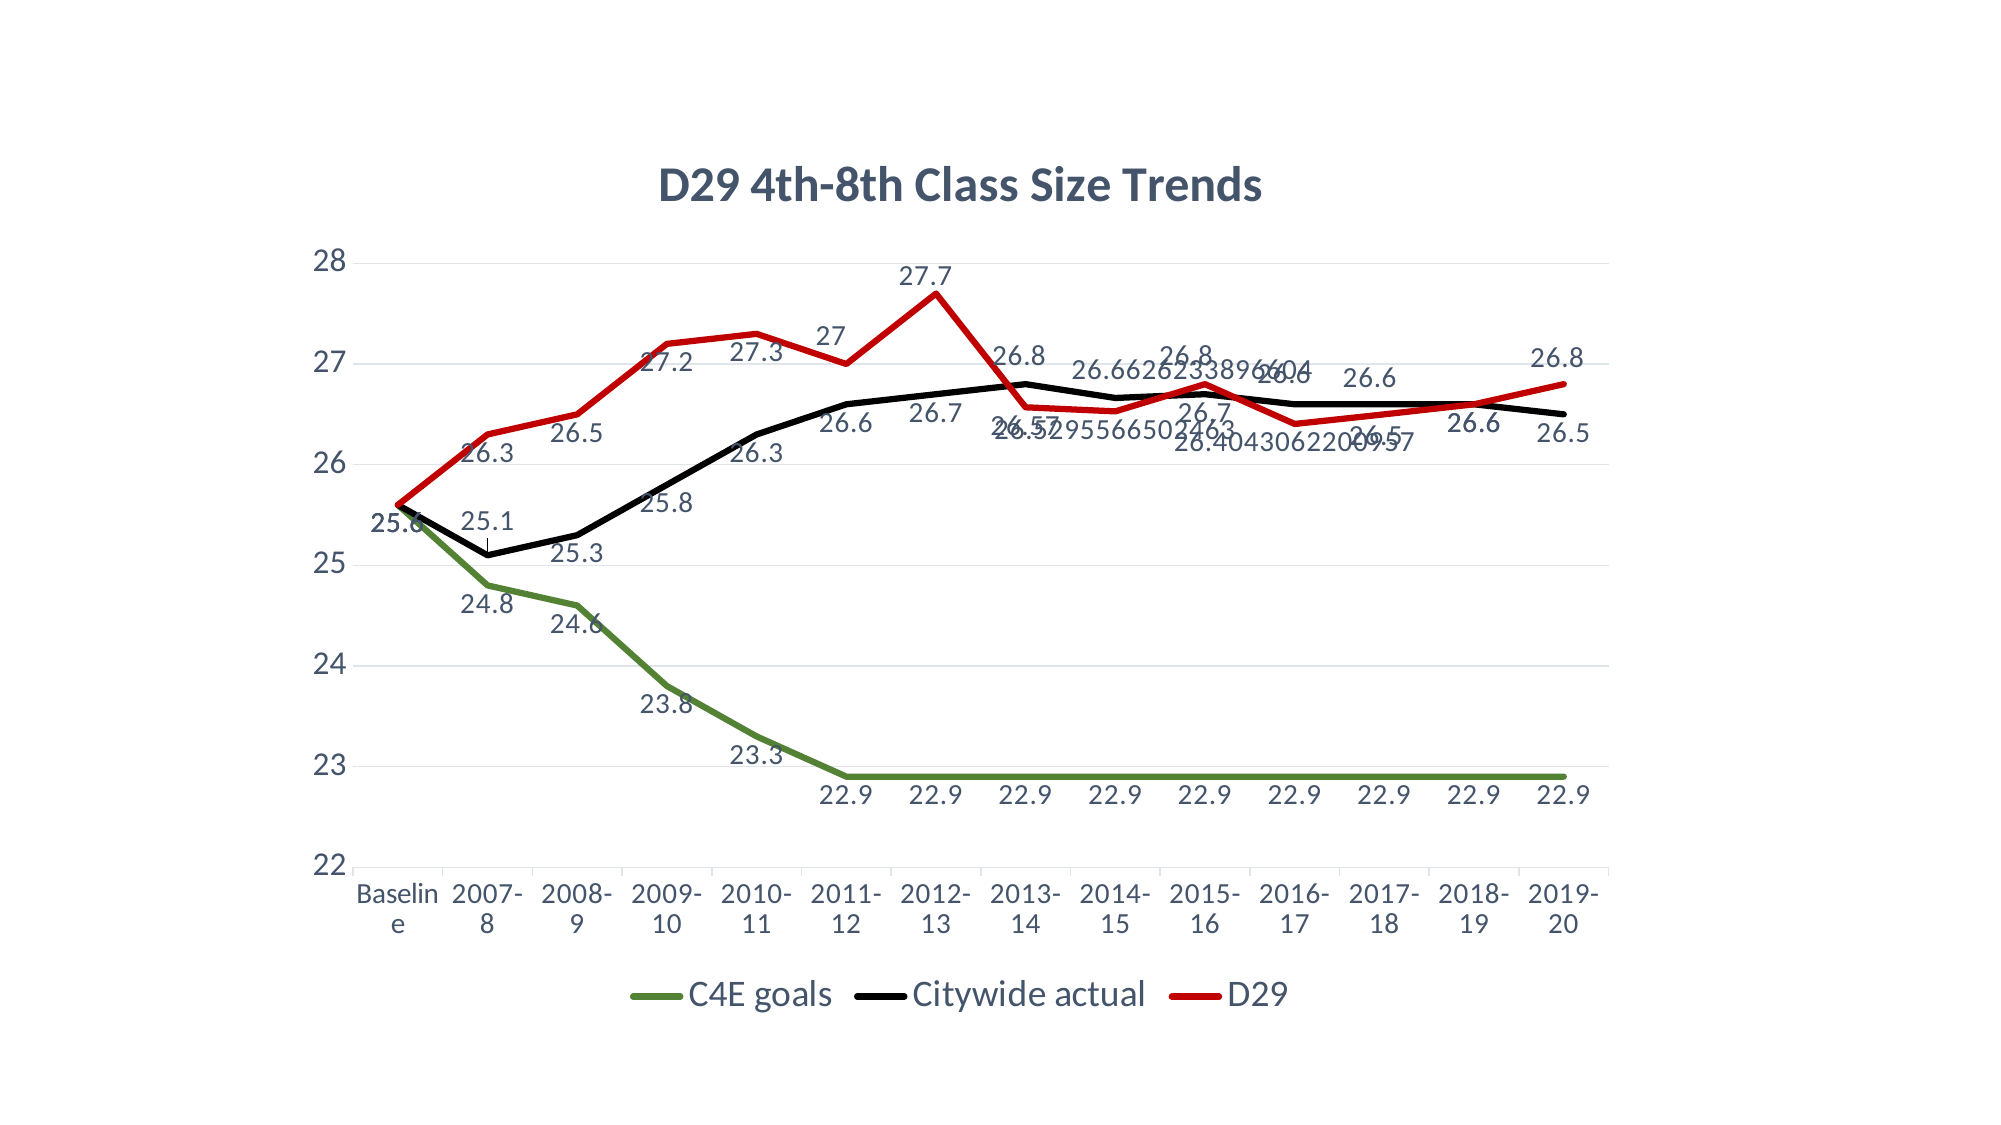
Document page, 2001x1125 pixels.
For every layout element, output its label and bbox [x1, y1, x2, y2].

chart [285, 122, 1636, 1023]
